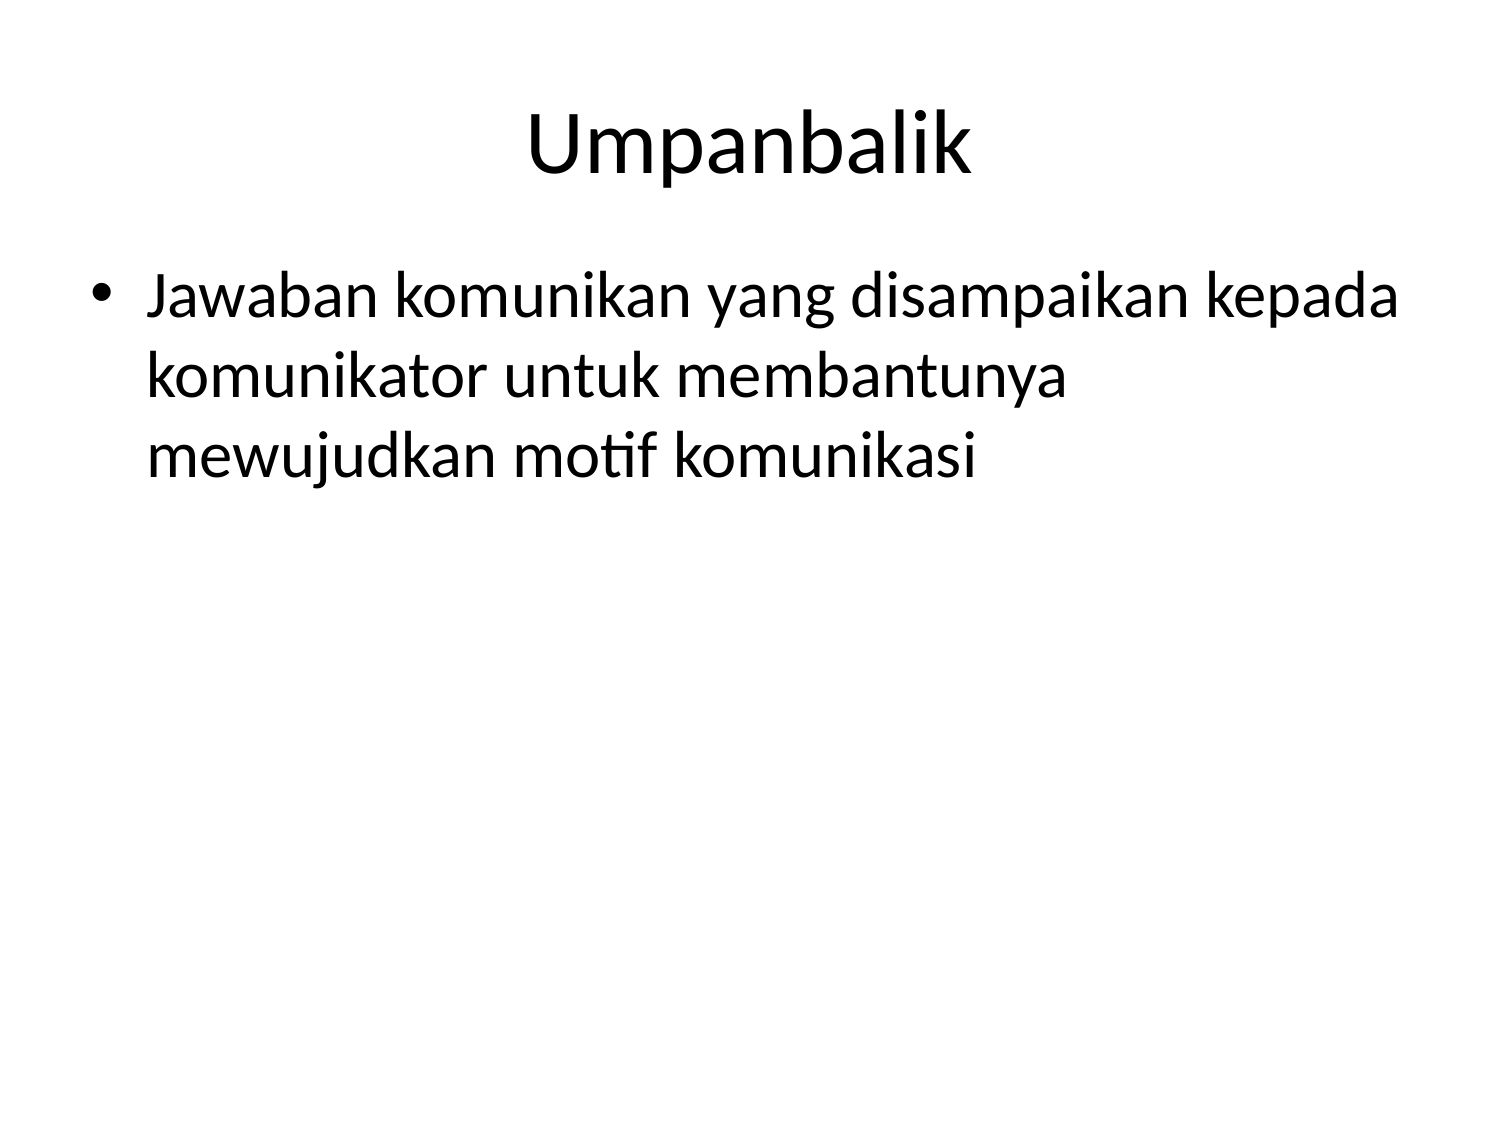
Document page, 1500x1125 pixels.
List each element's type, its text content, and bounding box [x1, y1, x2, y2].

title Umpanbalik [75, 42, 1425, 231]
list Jawaban komunikan yang disampaikan kepada komunikator untuk membantunya mewujudkan motif komunikasi [75, 243, 1425, 792]
